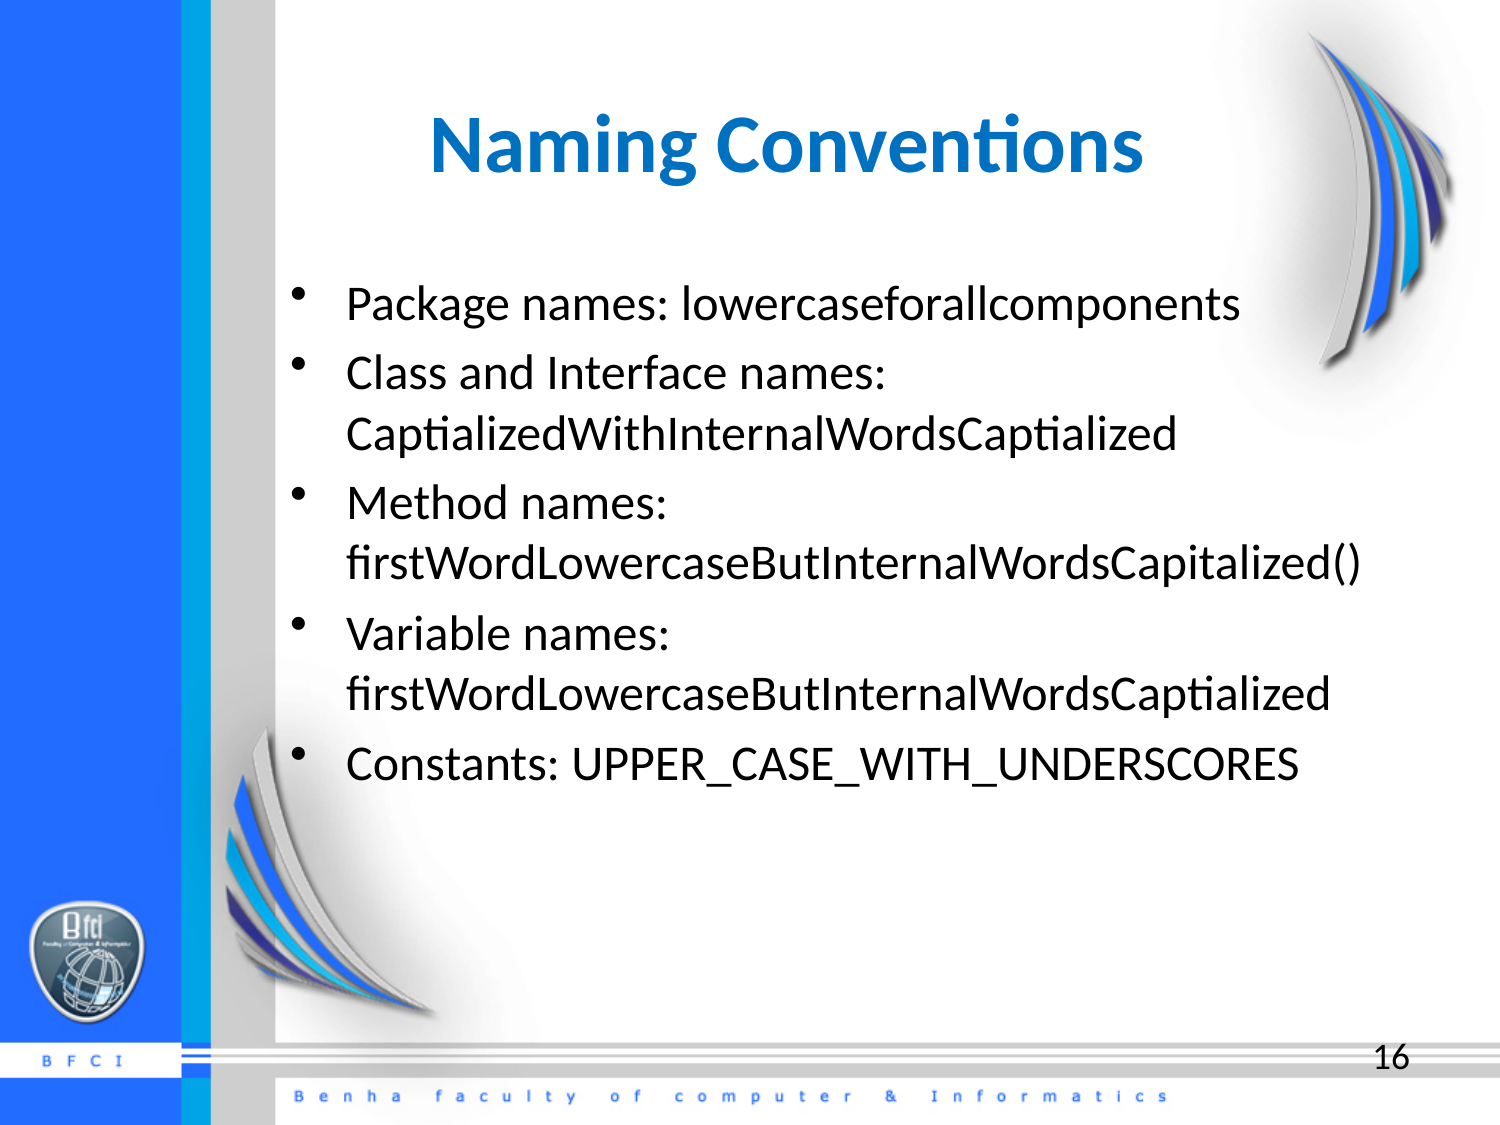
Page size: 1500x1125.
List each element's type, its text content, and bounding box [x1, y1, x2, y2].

picture [0, 0, 1500, 1125]
list Package names: lowercaseforallcomponents Class and Interface names: CaptializedWithInternalWordsCaptialized Method names: firstWordLowercaseButInternalWordsCapitalized() Variable names: firstWordLowercaseButInternalWordsCaptialized Constants: UPPER_CASE_WITH_UNDERSCORES [274, 262, 1426, 1006]
title Naming Conventions [274, 44, 1301, 233]
slide_number 16 [1074, 1024, 1426, 1103]
